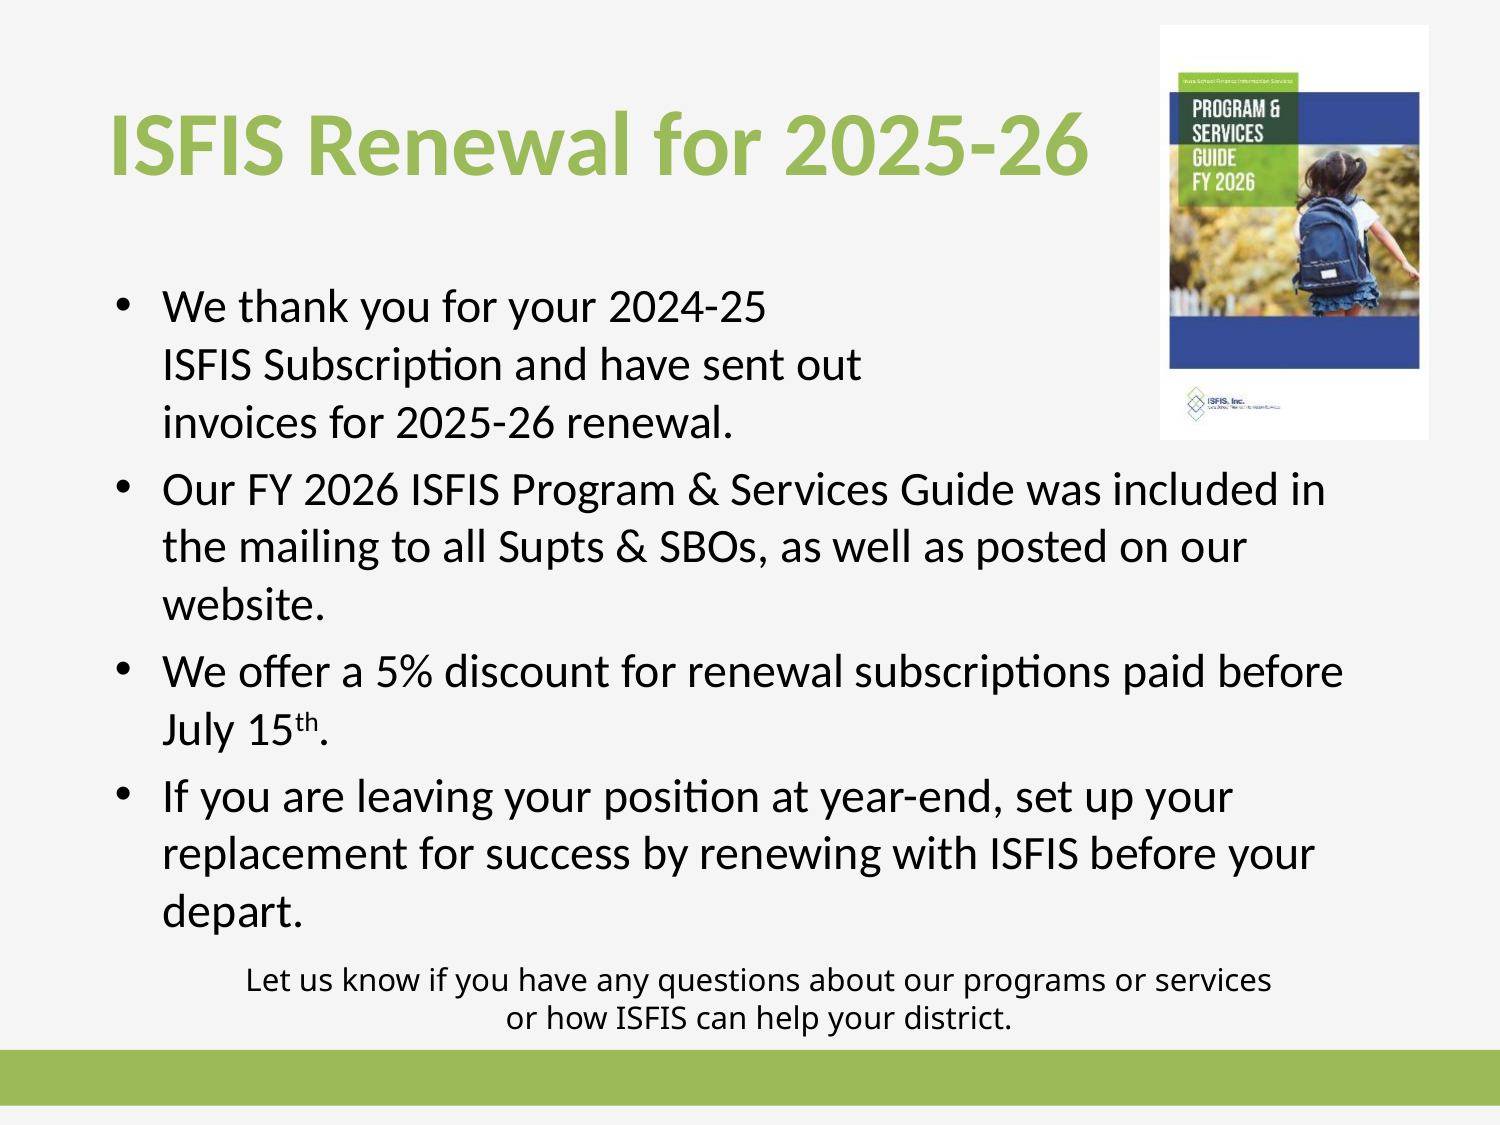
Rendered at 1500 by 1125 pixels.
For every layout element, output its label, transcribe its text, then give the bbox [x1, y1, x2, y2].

picture [1160, 25, 1429, 440]
title ISFIS Renewal for 2025-26 [75, 45, 1125, 233]
text_box Let us know if you have any questions about our programs or services or how ISFIS can help your district. [159, 953, 1360, 1043]
list We thank you for your 2024-25 ISFIS Subscription and have sent out invoices for 2025-26 renewal. Our FY 2026 ISFIS Program & Services Guide was included in the mailing to all Supts & SBOs, as well as posted on our website. We offer a 5% discount for renewal subscriptions paid before July 15th. If you are leaving your position at year-end, set up your replacement for success by renewing with ISFIS before your depart. [99, 267, 1420, 954]
